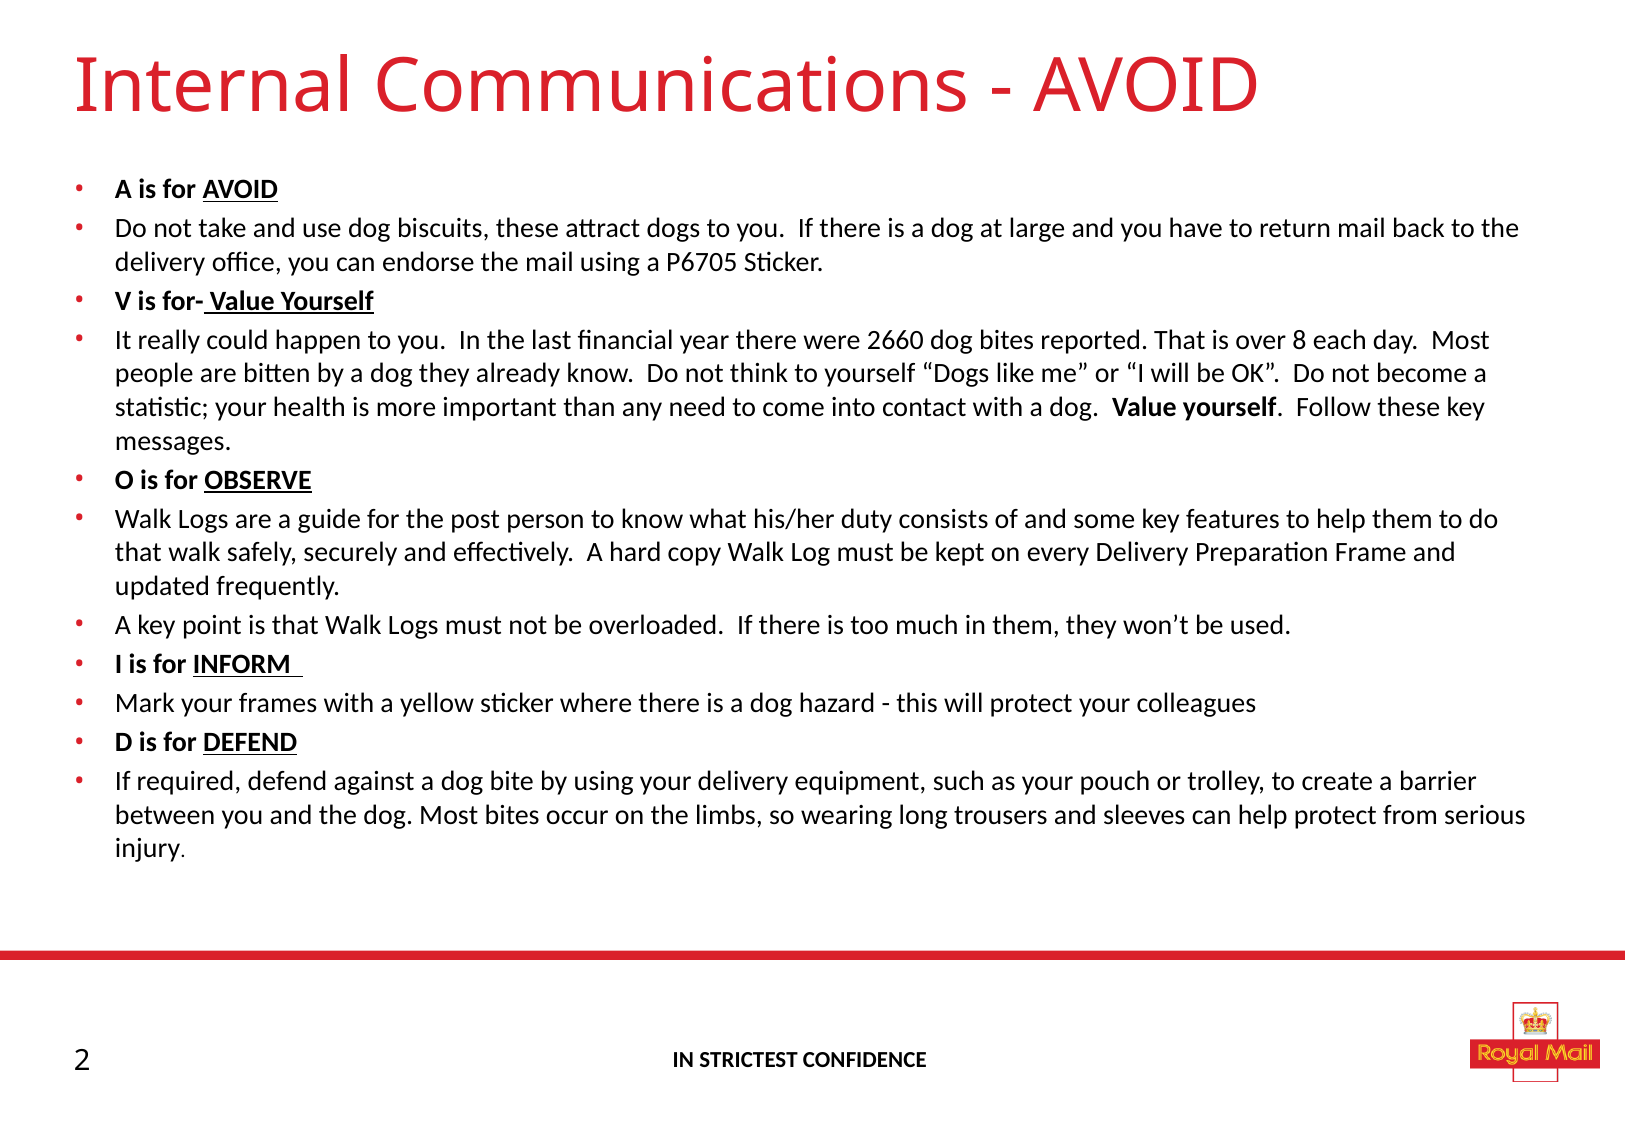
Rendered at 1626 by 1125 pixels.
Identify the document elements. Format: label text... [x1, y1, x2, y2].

list A is for AVOID Do not take and use dog biscuits, these attract dogs to you. If there is a dog at large and you have to return mail back to the delivery office, you can endorse the mail using a P6705 Sticker. V is for- Value Yourself It really could happen to you. In the last financial year there were 2660 dog bites reported. That is over 8 each day. Most people are bitten by a dog they already know. Do not think to yourself “Dogs like me” or “I will be OK”. Do not become a statistic; your health is more important than any need to come into contact with a dog. Value yourself. Follow these key messages. O is for OBSERVE Walk Logs are a guide for the post person to know what his/her duty consists of and some key features to help them to do that walk safely, securely and effectively. A hard copy Walk Log must be kept on every Delivery Preparation Frame and updated frequently. A key point is that Walk Logs must not be overloaded. If there is too much in them, they won’t be used. I is for INFORM Mark your frames with a yellow sticker where there is a dog hazard - this will protect your colleagues D is for DEFEND If required, defend against a dog bite by using your delivery equipment, such as your pouch or trolley, to create a barrier between you and the dog. Most bites occur on the limbs, so wearing long trousers and sleeves can help protect from serious injury. [74, 170, 1552, 870]
title Internal Communications - AVOID [74, 46, 1552, 170]
slide_number [74, 1034, 241, 1075]
picture [1470, 1002, 1600, 1082]
footer [287, 1034, 1212, 1072]
